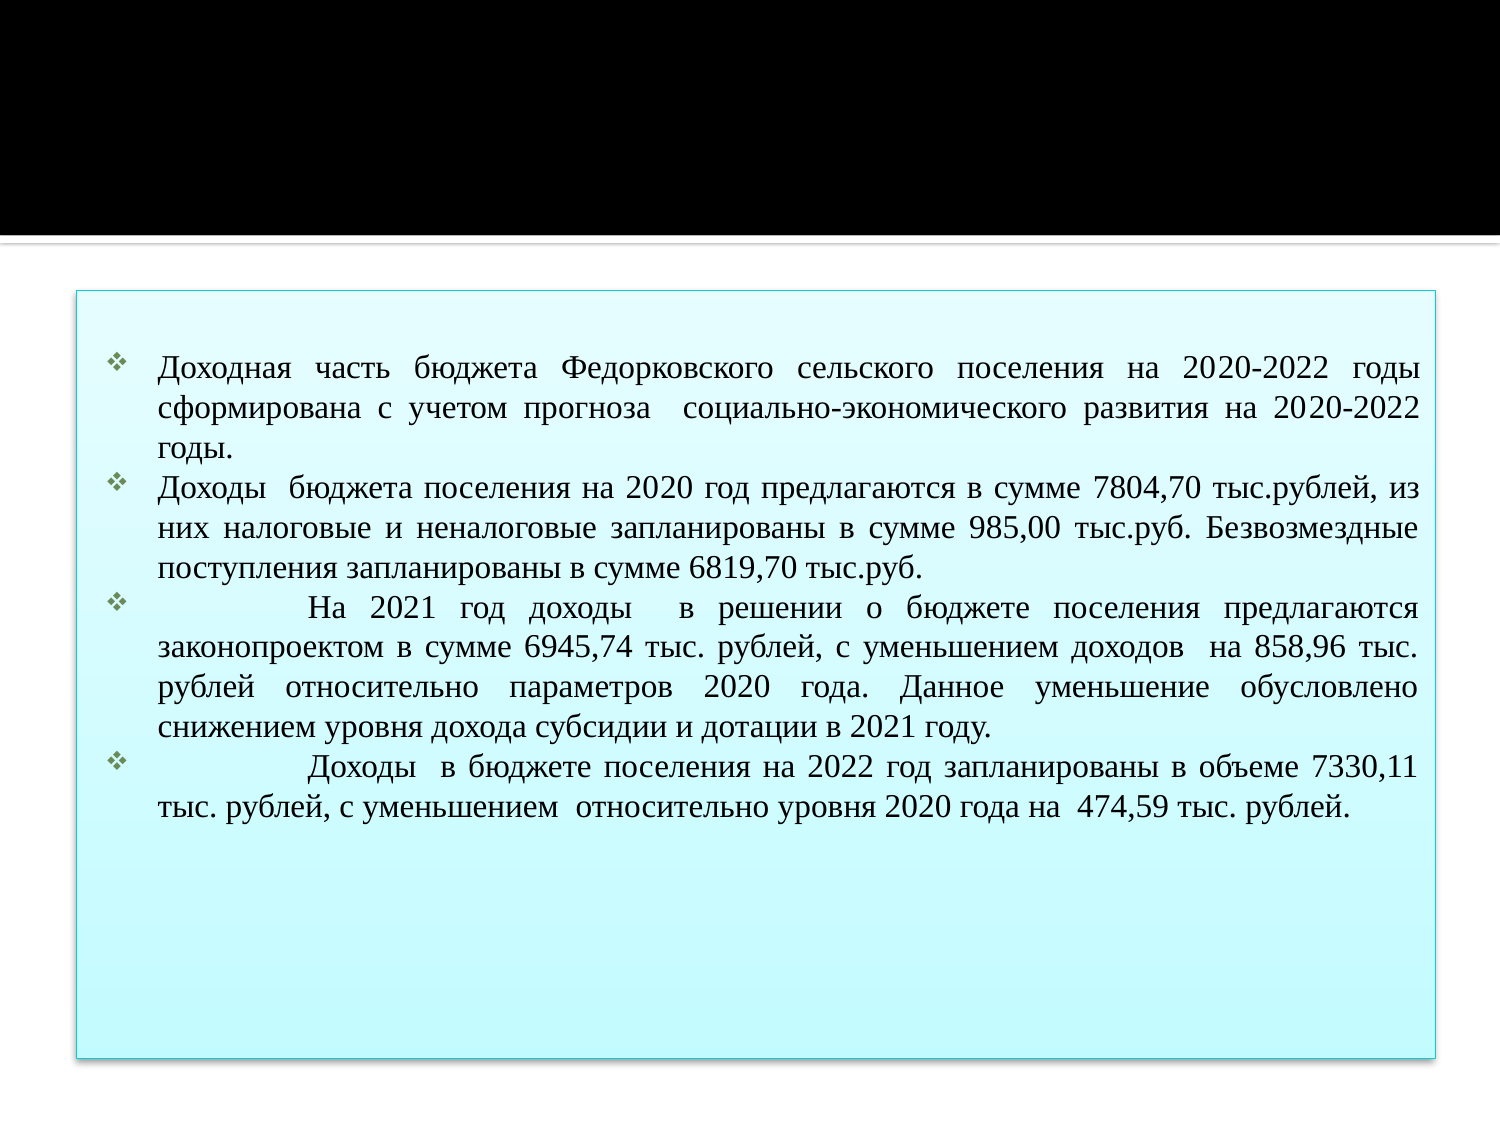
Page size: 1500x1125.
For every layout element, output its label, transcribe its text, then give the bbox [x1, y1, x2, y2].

list Доходная часть бюджета Федорковского сельского поселения на 2020-2022 годы сформирована с учетом прогноза социально-экономического развития на 2020-2022 годы. Доходы бюджета поселения на 2020 год предлагаются в сумме 7804,70 тыс.рублей, из них налоговые и неналоговые запланированы в сумме 985,00 тыс.руб. Безвозмездные поступления запланированы в сумме 6819,70 тыс.руб. На 2021 год доходы в решении о бюджете поселения предлагаются законопроектом в сумме 6945,74 тыс. рублей, с уменьшением доходов на 858,96 тыс. рублей относительно параметров 2020 года. Данное уменьшение обусловлено снижением уровня дохода субсидии и дотации в 2021 году. Доходы в бюджете поселения на 2022 год запланированы в объеме 7330,11 тыс. рублей, с уменьшением относительно уровня 2020 года на 474,59 тыс. рублей. [76, 290, 1436, 1059]
